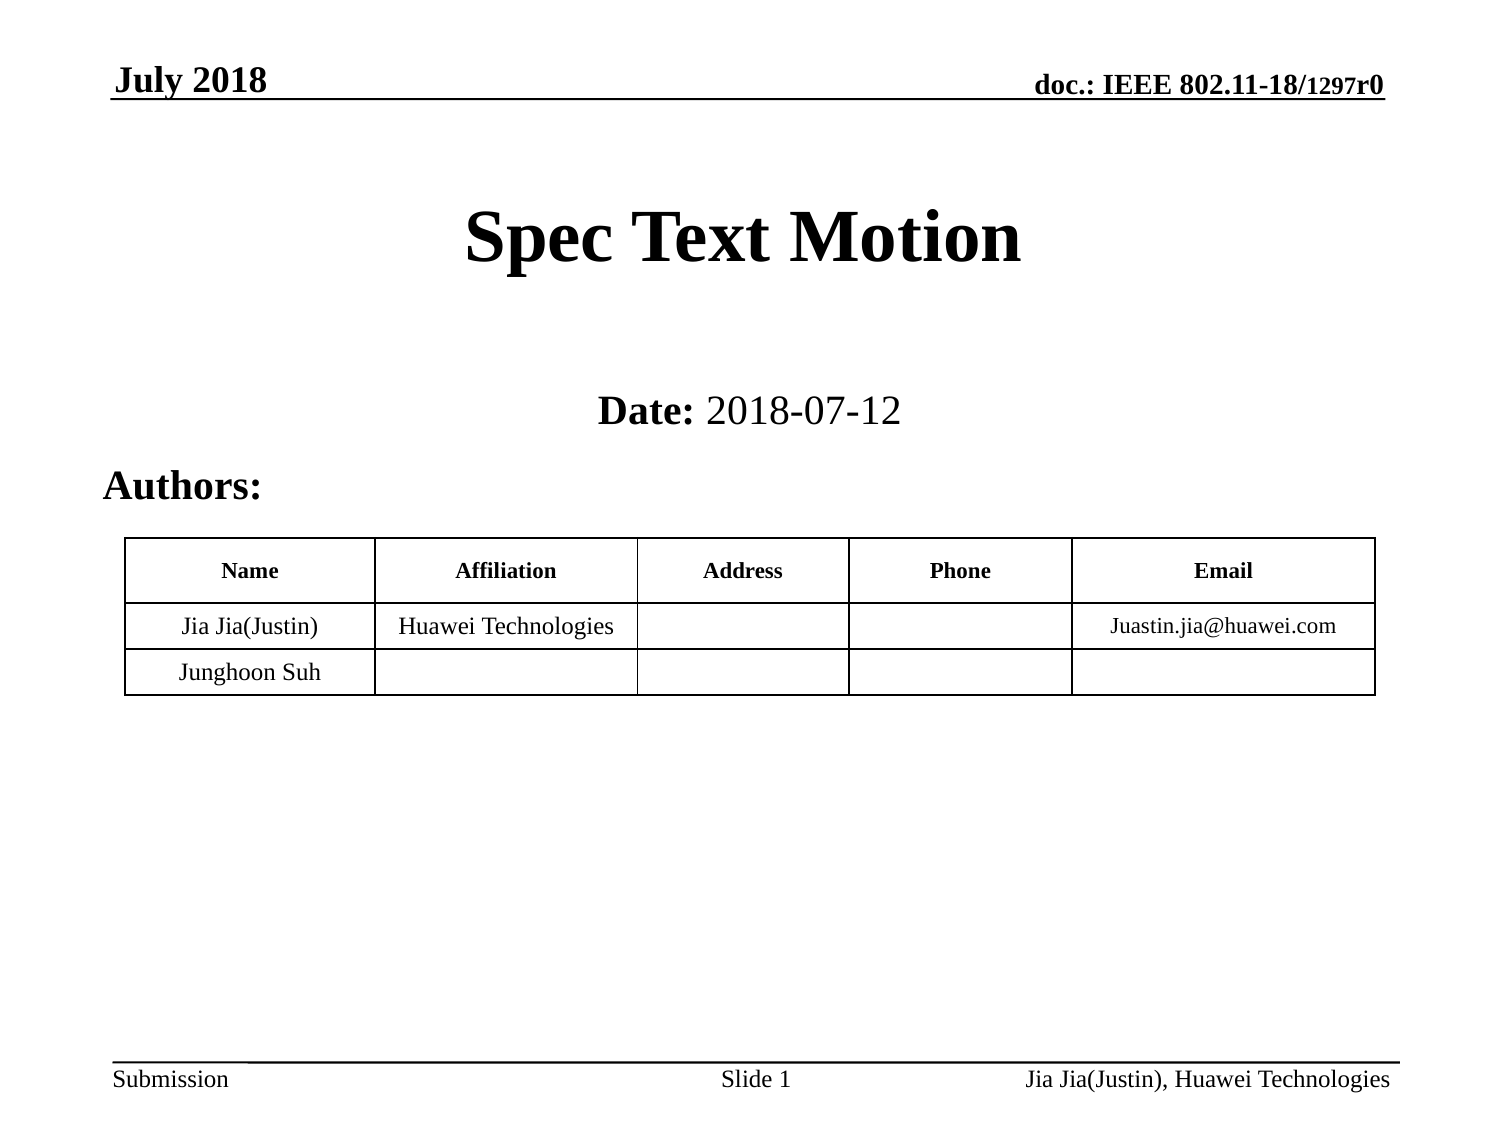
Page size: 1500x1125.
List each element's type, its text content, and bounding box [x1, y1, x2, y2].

table_header Name [126, 539, 374, 602]
footer Jia Jia(Justin), Huawei Technologies [1020, 1061, 1398, 1093]
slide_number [114, 54, 270, 101]
table_cell [850, 650, 1071, 694]
table_header Email [1073, 539, 1374, 602]
table_header Affiliation [376, 539, 637, 602]
table_header Address [638, 539, 848, 602]
table_cell [1073, 650, 1374, 694]
table_cell Juastin.jia@huawei.com [1073, 604, 1374, 648]
table_cell [638, 650, 848, 694]
table_cell [376, 650, 637, 694]
table_cell [638, 604, 848, 648]
table_cell Jia Jia(Justin) [126, 604, 374, 648]
table_header Phone [850, 539, 1071, 602]
table_cell Huawei Technologies [376, 604, 637, 648]
table_cell Junghoon Suh [126, 650, 374, 694]
table_cell [850, 604, 1071, 648]
slide_number Slide 1 [712, 1061, 800, 1093]
text_box Authors: [87, 450, 325, 513]
title Spec Text Motion [62, 137, 1425, 325]
list Date: 2018-07-12 [112, 375, 1388, 438]
